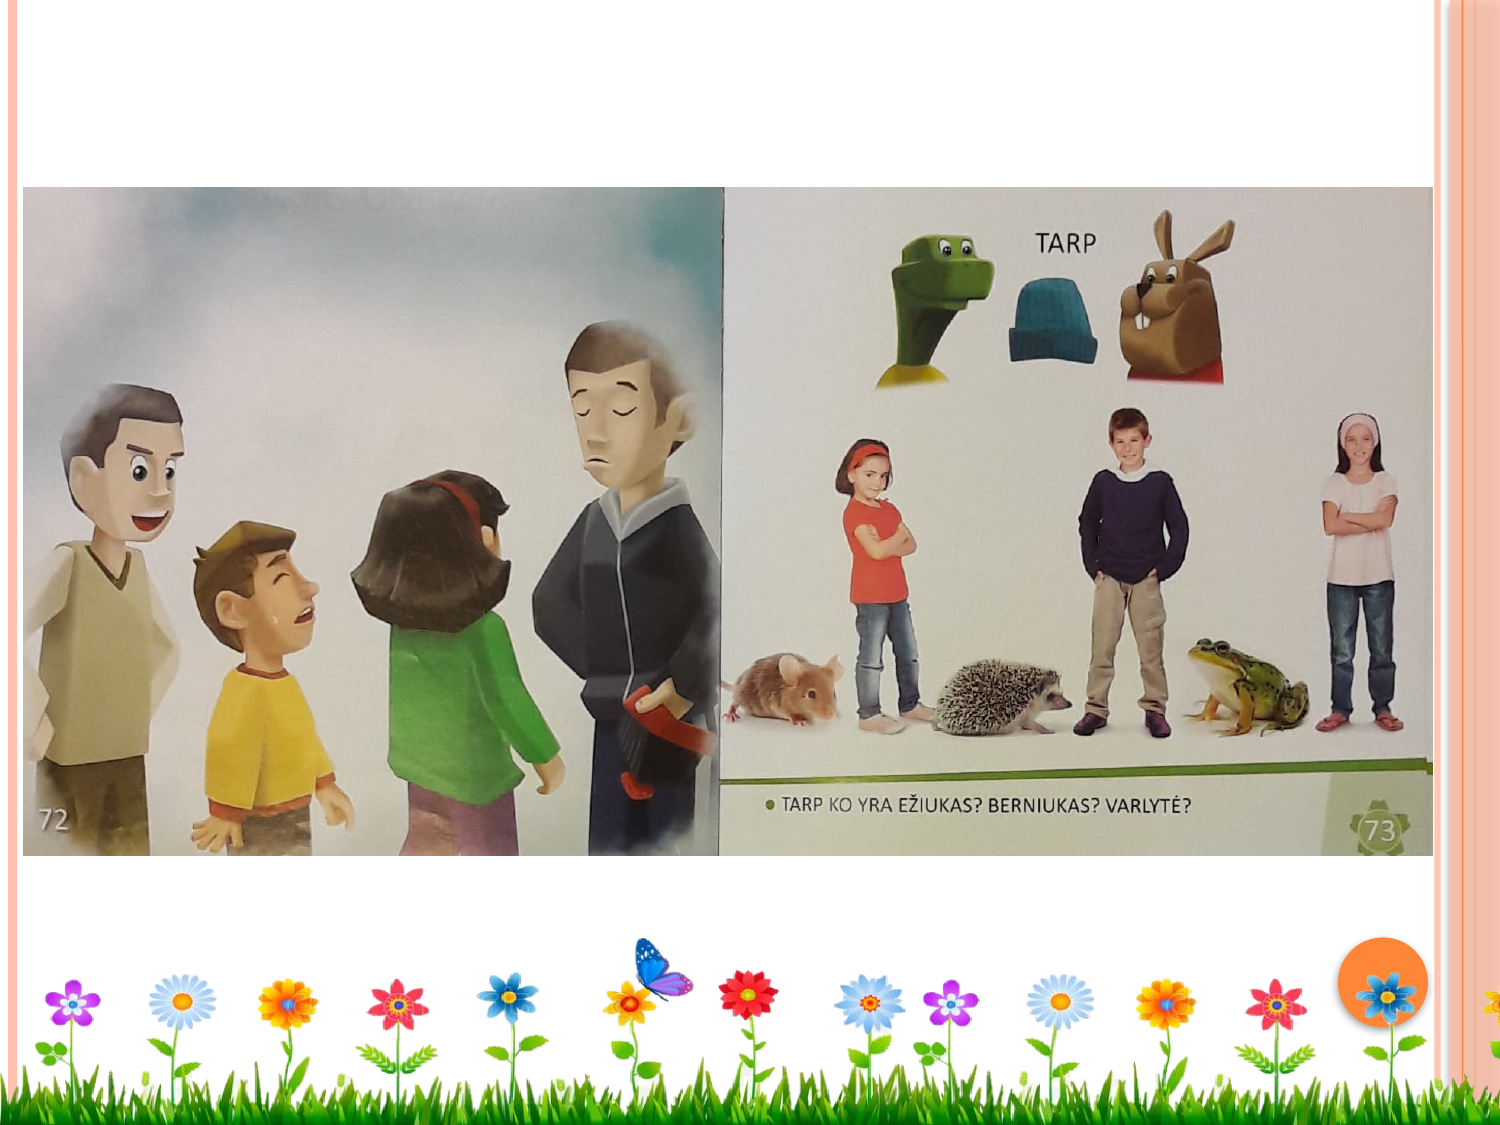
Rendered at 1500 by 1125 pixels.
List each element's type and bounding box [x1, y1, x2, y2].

picture [22, 186, 1434, 856]
text_box [0, 936, 1500, 1125]
